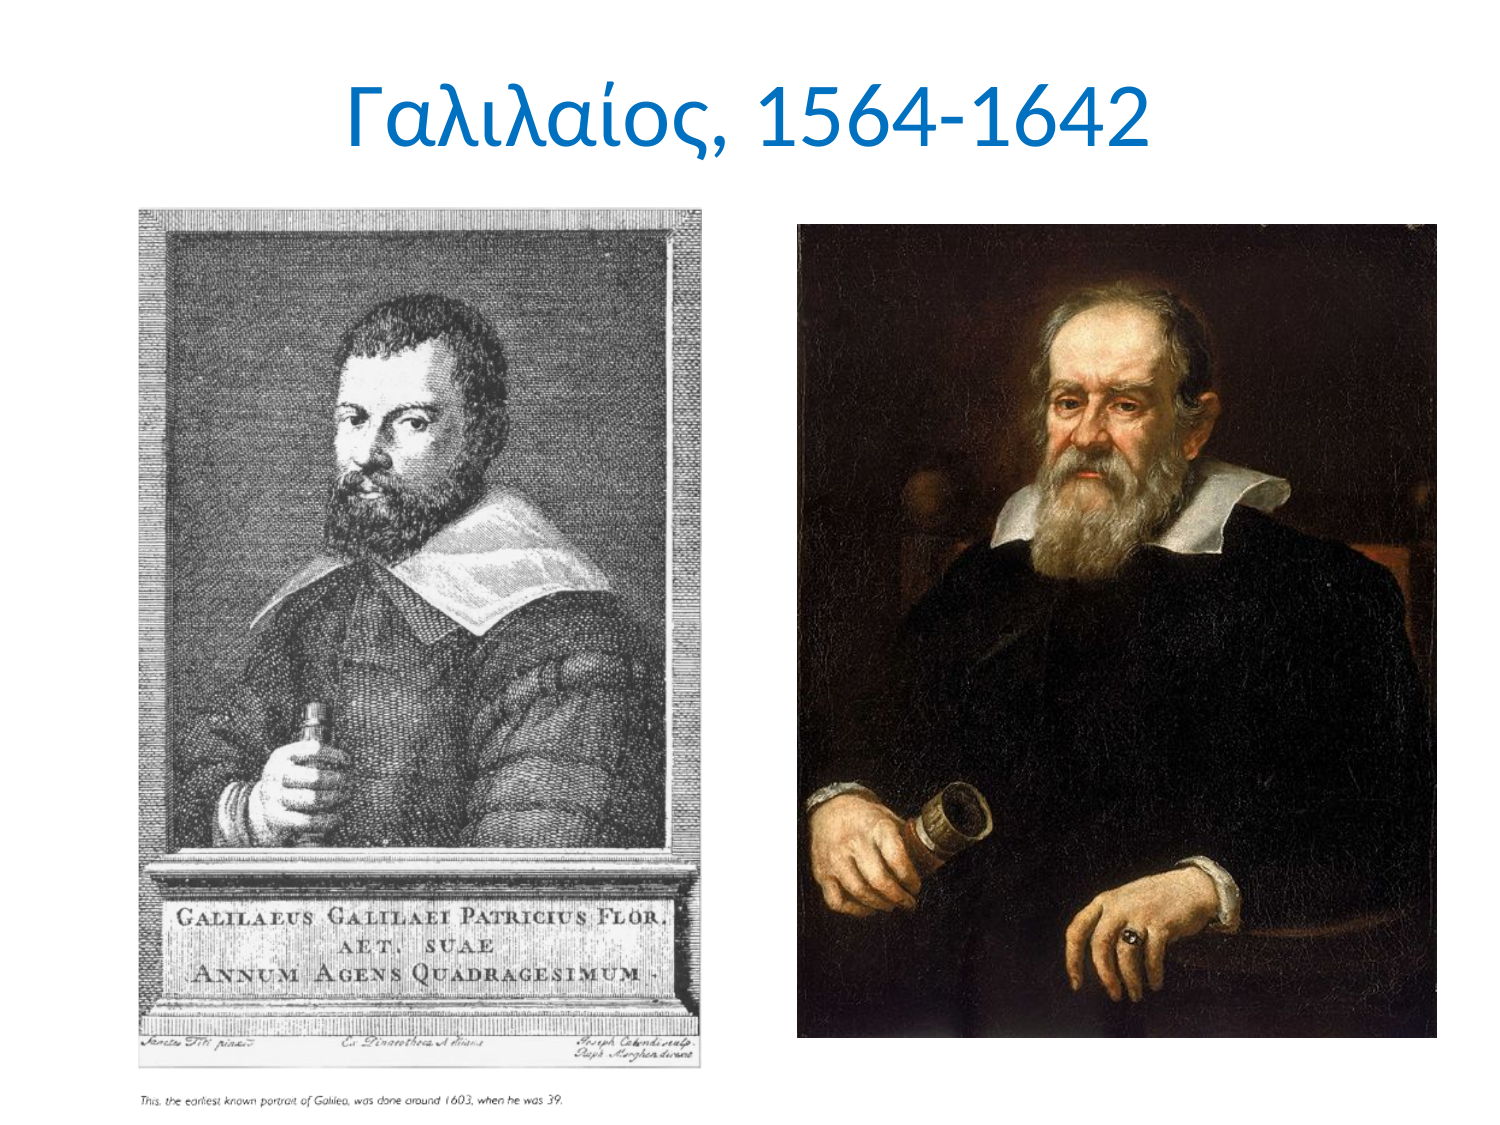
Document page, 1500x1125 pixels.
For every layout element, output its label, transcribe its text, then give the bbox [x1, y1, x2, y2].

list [138, 199, 702, 1113]
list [796, 224, 1437, 1038]
title Γαλιλαίος, 1564-1642 [75, 45, 1425, 175]
